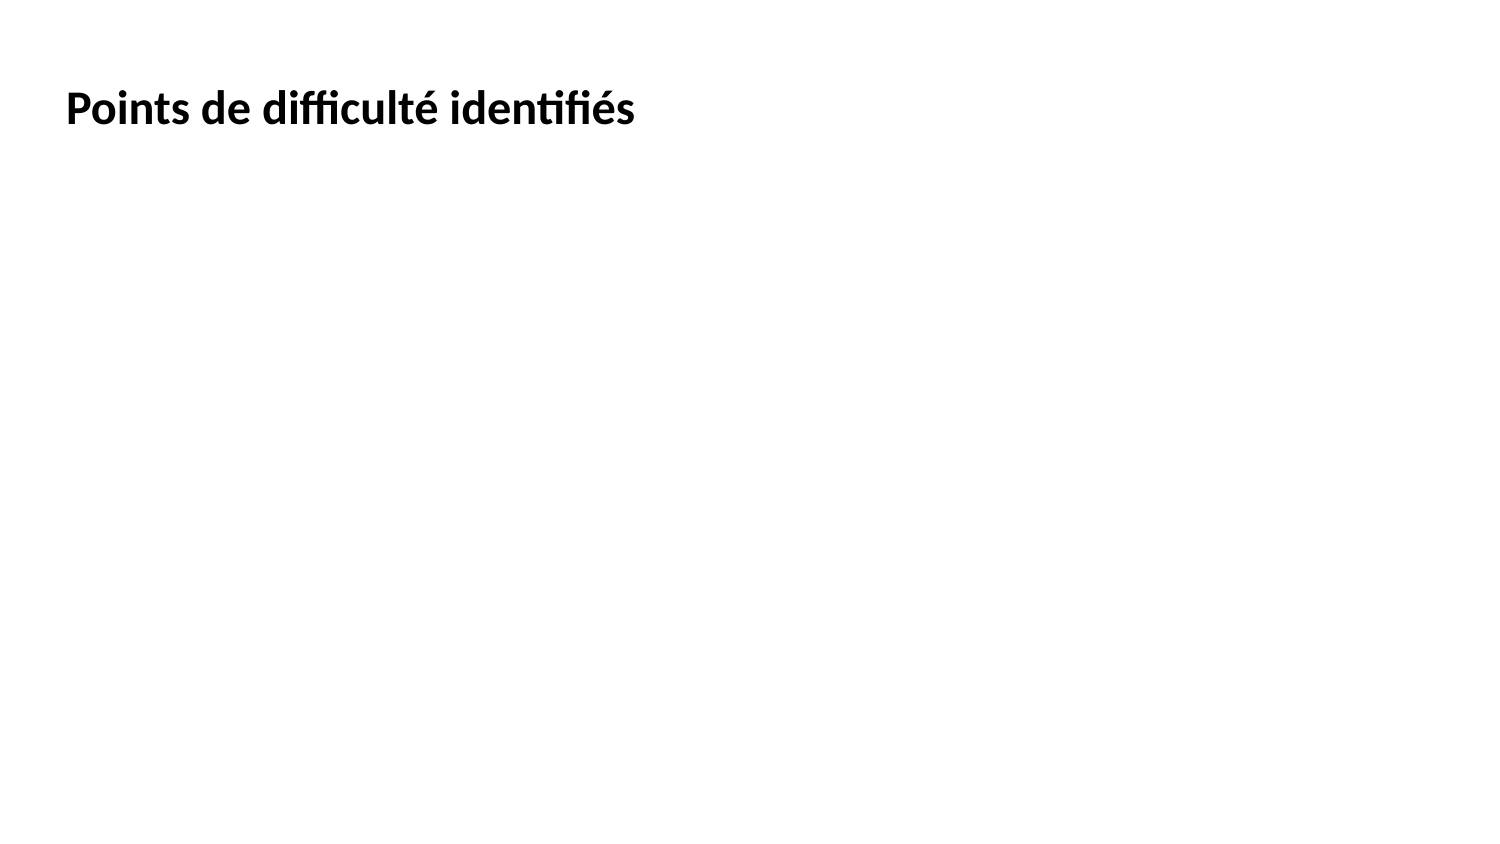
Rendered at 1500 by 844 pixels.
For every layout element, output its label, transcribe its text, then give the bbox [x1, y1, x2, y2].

title Points de difficulté identifiés [51, 72, 1449, 167]
